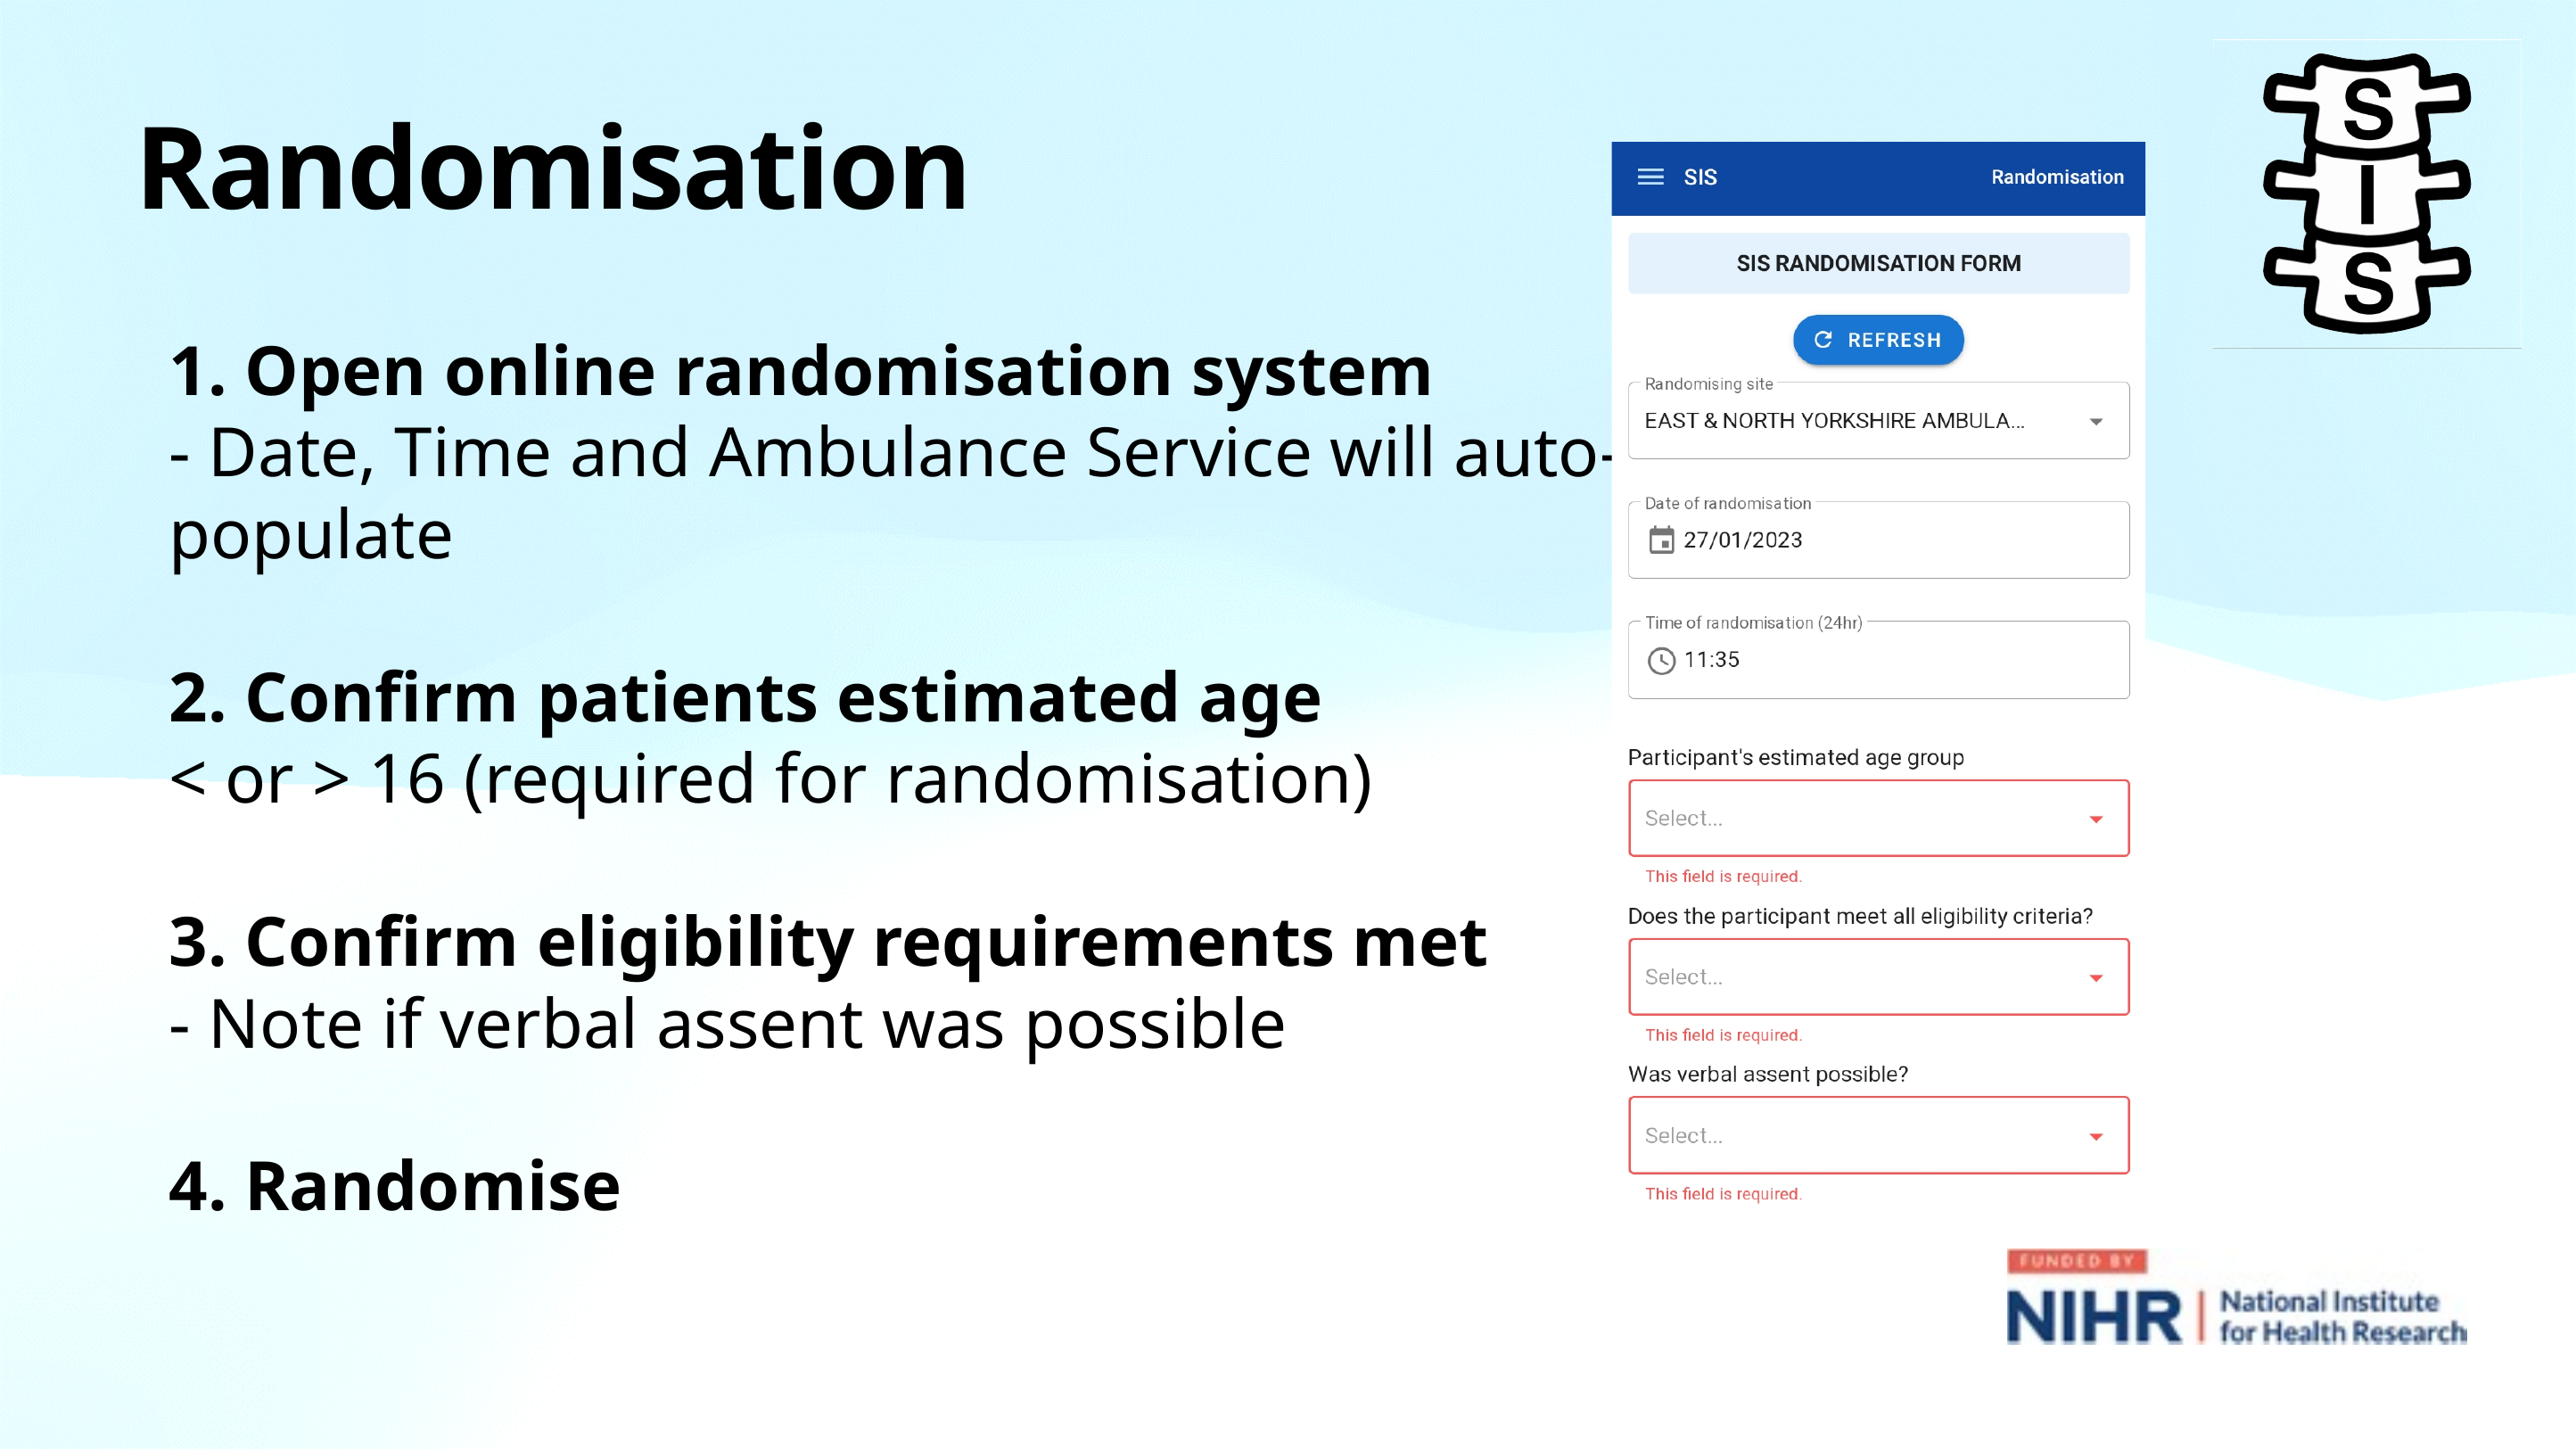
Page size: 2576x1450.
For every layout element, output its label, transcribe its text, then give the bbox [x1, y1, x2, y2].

picture [0, 0, 2576, 1449]
title Randomisation [127, 113, 2194, 267]
list 1. Open online randomisation system - Date, Time and Ambulance Service will auto-populate 2. Confirm patients estimated age < or > 16 (required for randomisation) 3. Confirm eligibility requirements met - Note if verbal assent was possible 4. Randomise [160, 319, 1668, 1234]
